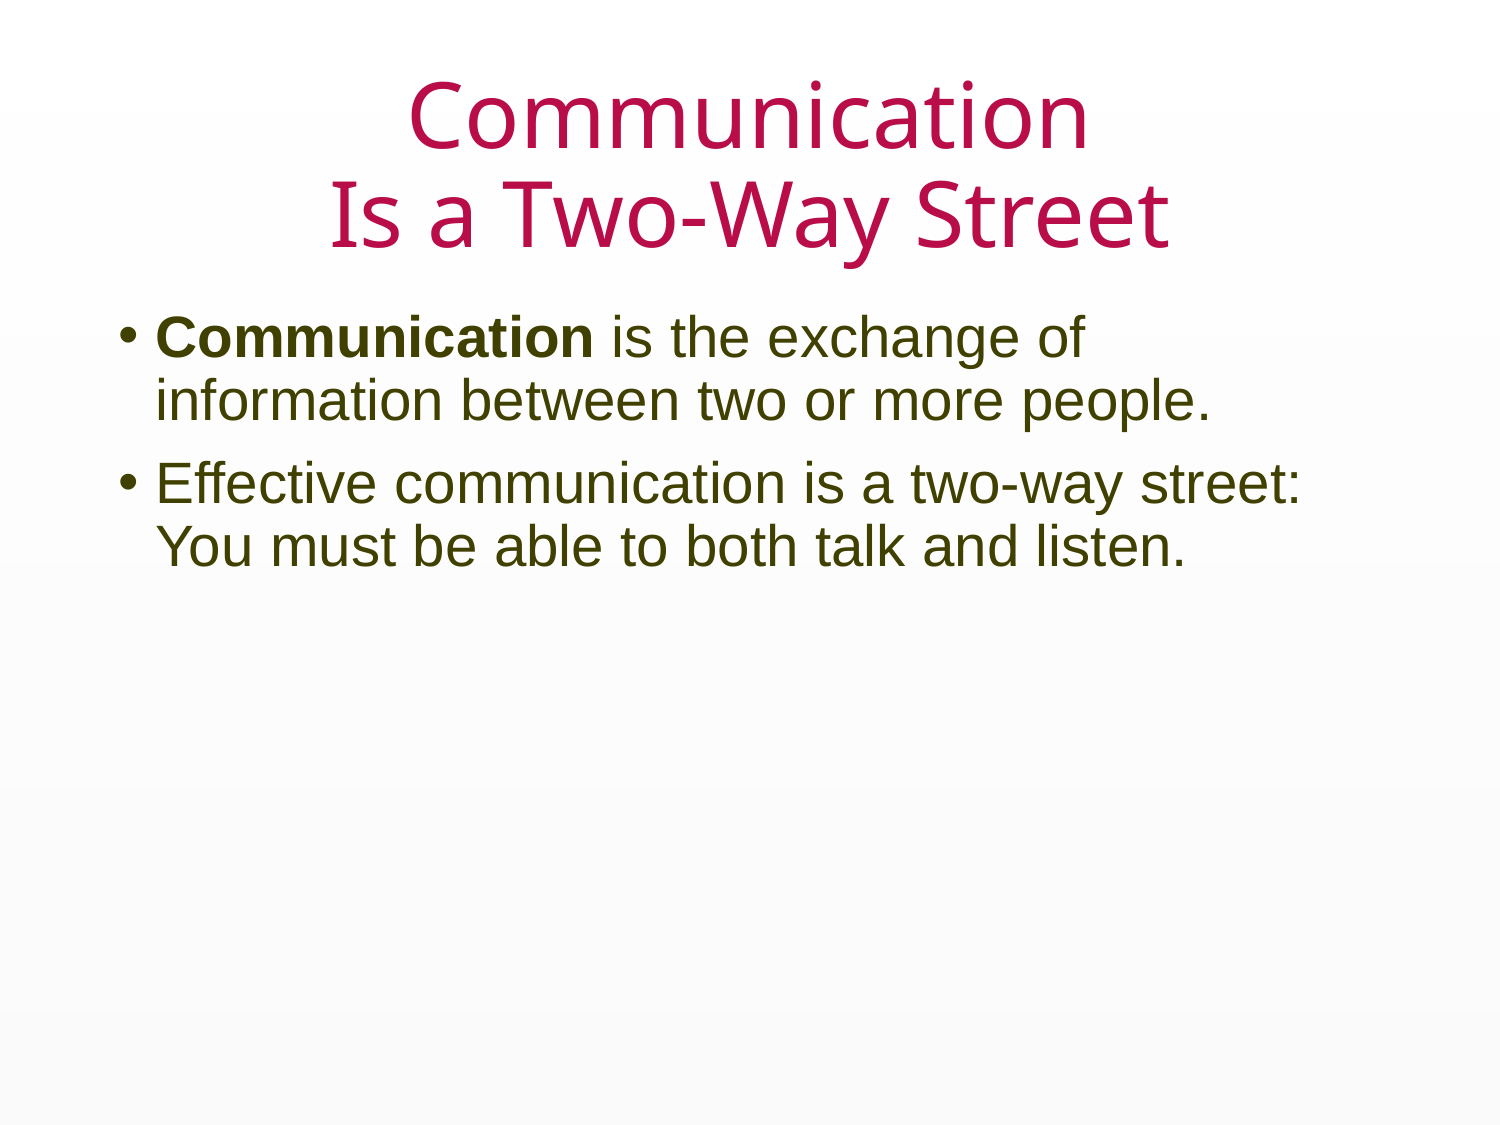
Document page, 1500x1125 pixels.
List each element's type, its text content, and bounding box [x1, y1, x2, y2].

title Communication Is a Two-Way Street [103, 59, 1397, 278]
list Communication is the exchange of information between two or more people. Effective communication is a two-way street: You must be able to both talk and listen. [103, 299, 1397, 1014]
